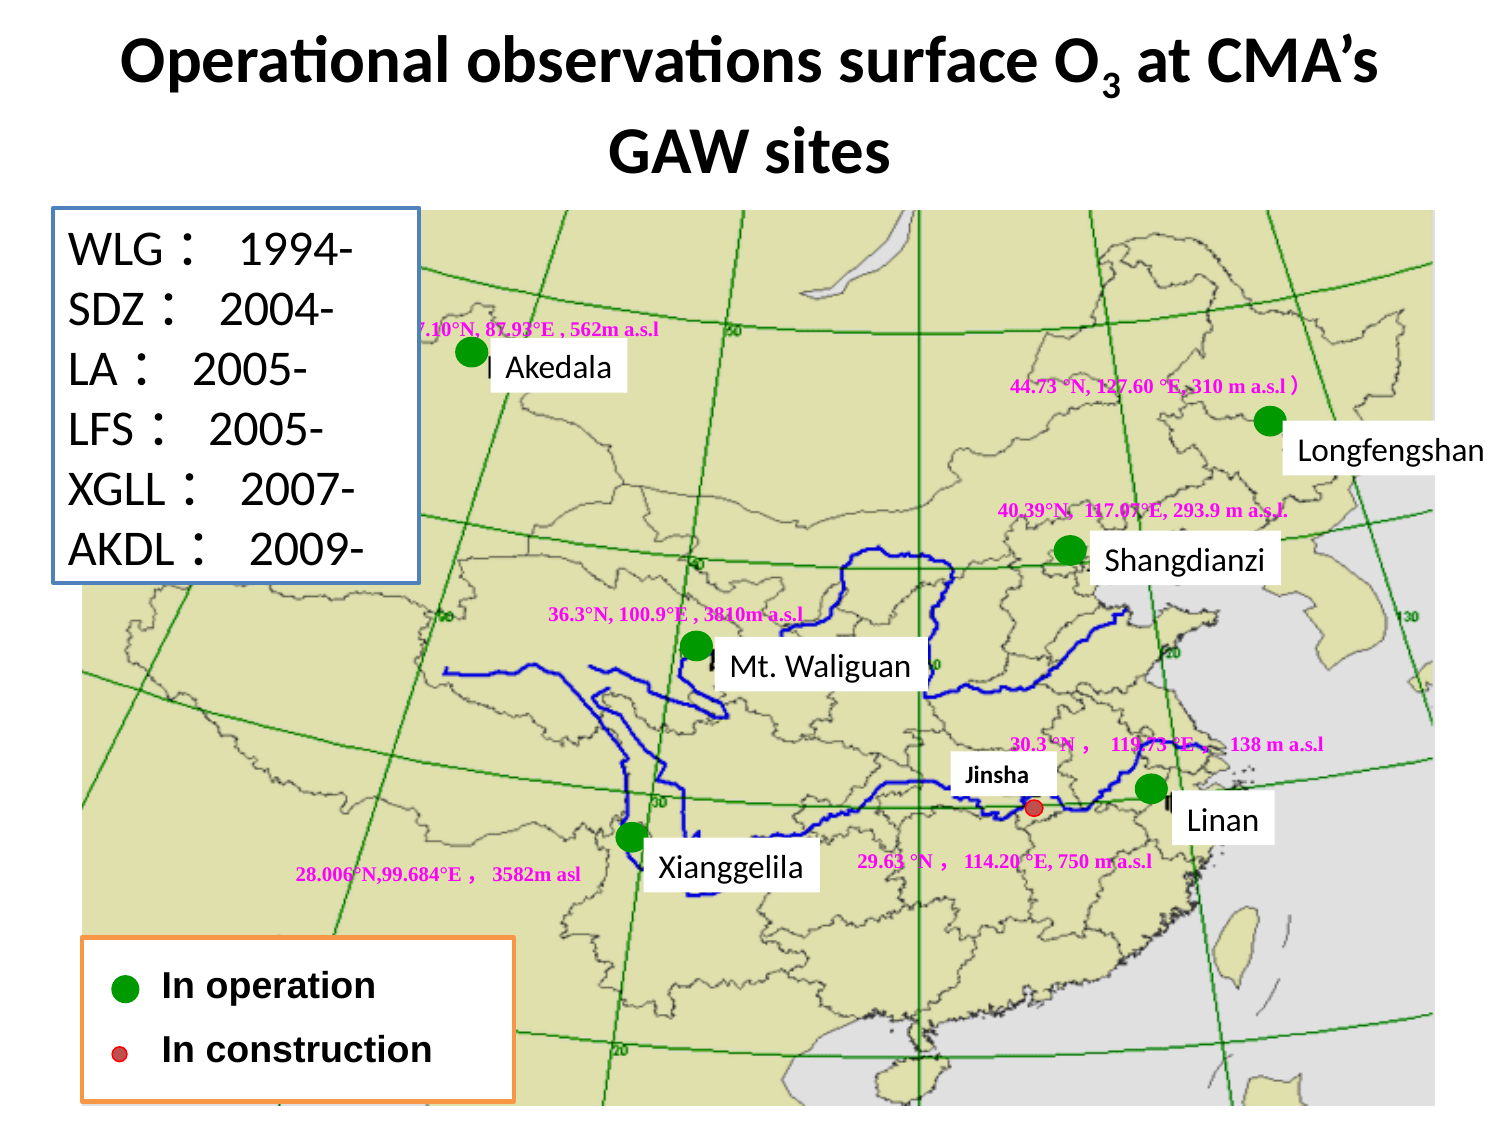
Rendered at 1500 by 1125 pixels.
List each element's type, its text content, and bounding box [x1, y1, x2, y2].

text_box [81, 210, 1435, 1106]
title Operational observations surface O3 at CMA’s GAW sites [75, 7, 1425, 195]
text_box Longfengshan [1439, 419, 1500, 477]
text_box WLG：1994- SDZ：2004- LA：2005- LFS：2005- XGLL：2007- AKDL：2009- [51, 206, 421, 585]
